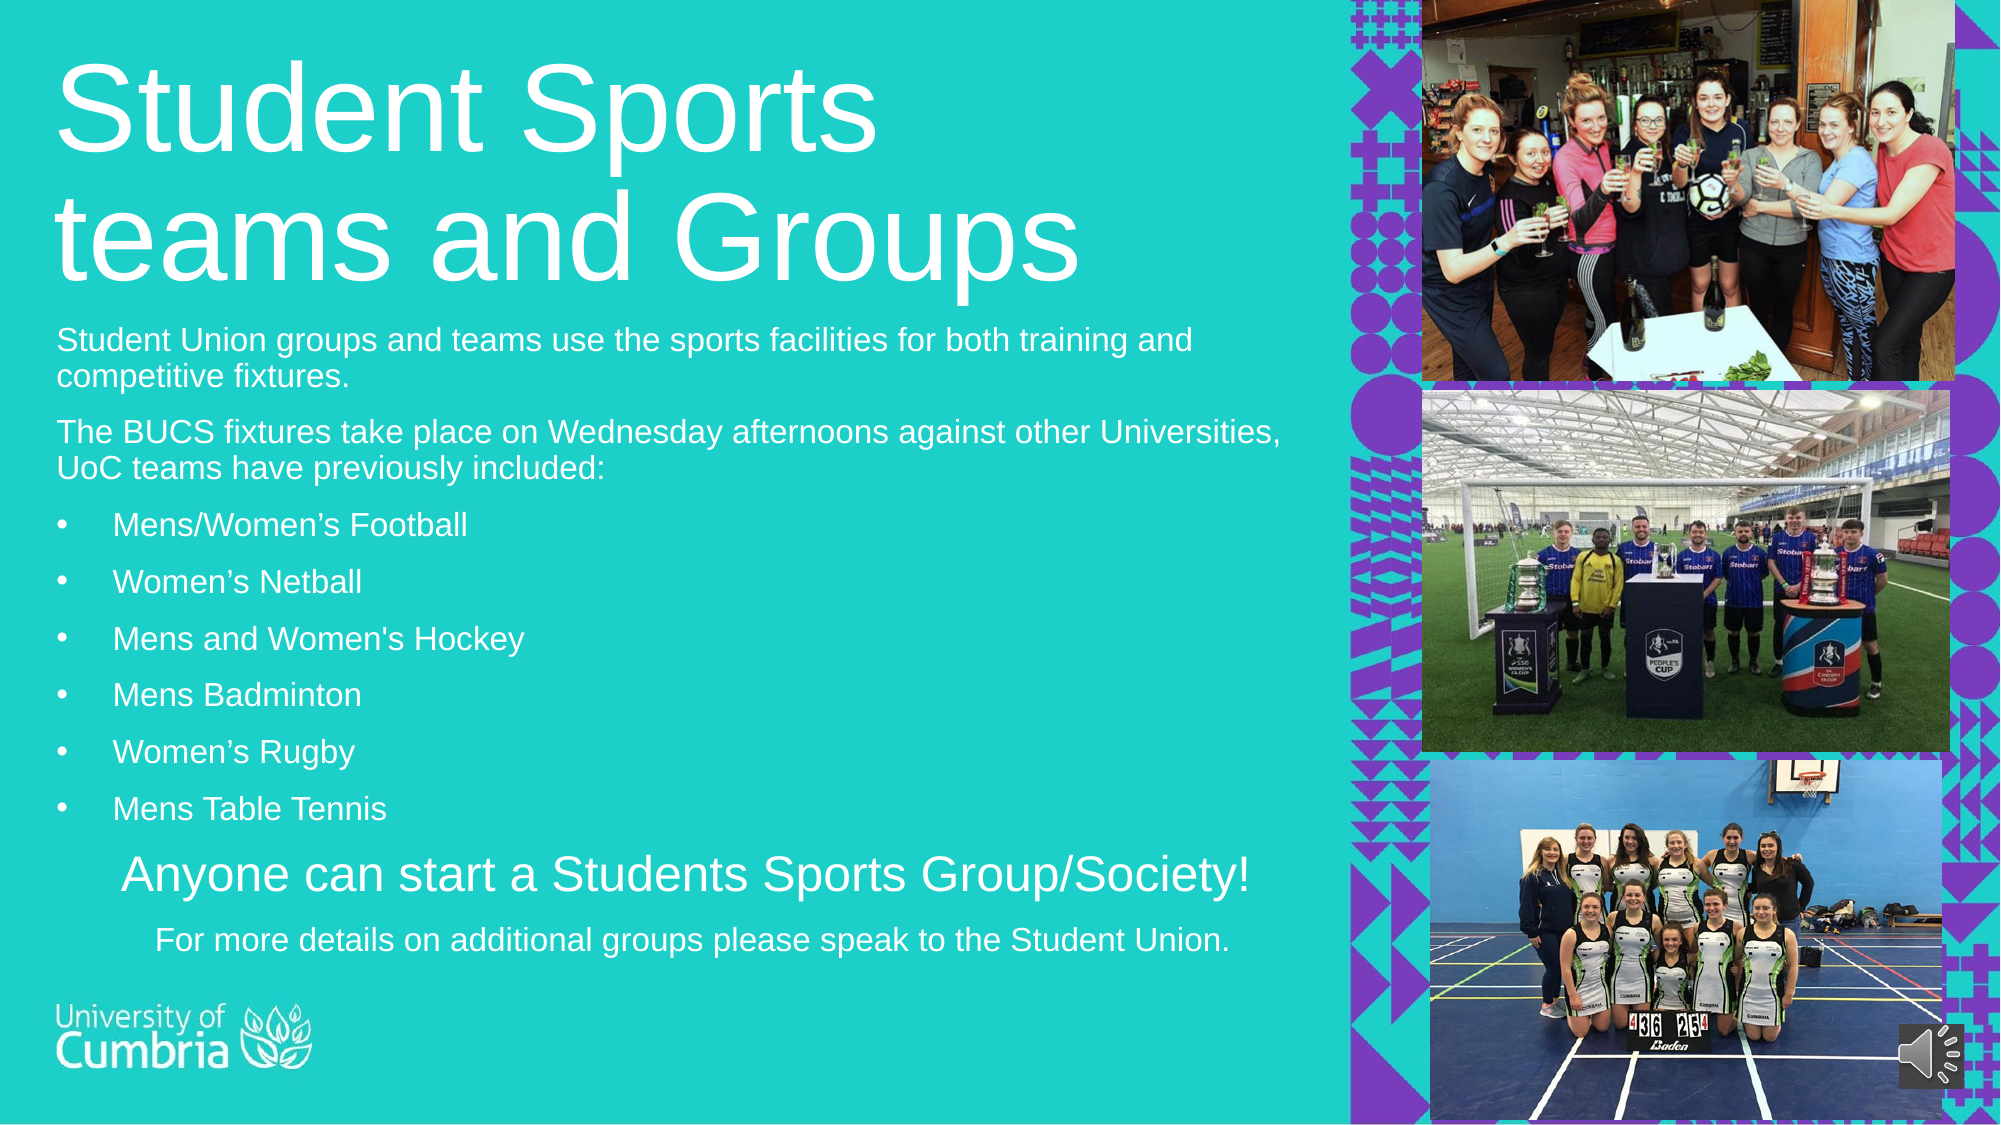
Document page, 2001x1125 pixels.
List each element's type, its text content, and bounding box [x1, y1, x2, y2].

title Student Sports teams and Groups [53, 0, 1228, 307]
subtitle Student Union groups and teams use the sports facilities for both training and competitive fixtures. The BUCS fixtures take place on Wednesday afternoons against other Universities, UoC teams have previously included: Mens/Women’s Football Women’s Netball Mens and Women's Hockey Mens Badminton Women’s Rugby Mens Table Tennis Anyone can start a Students Sports Group/Society! For more details on additional groups please speak to the Student Union. [56, 322, 1331, 840]
picture [0, 0, 2001, 1125]
